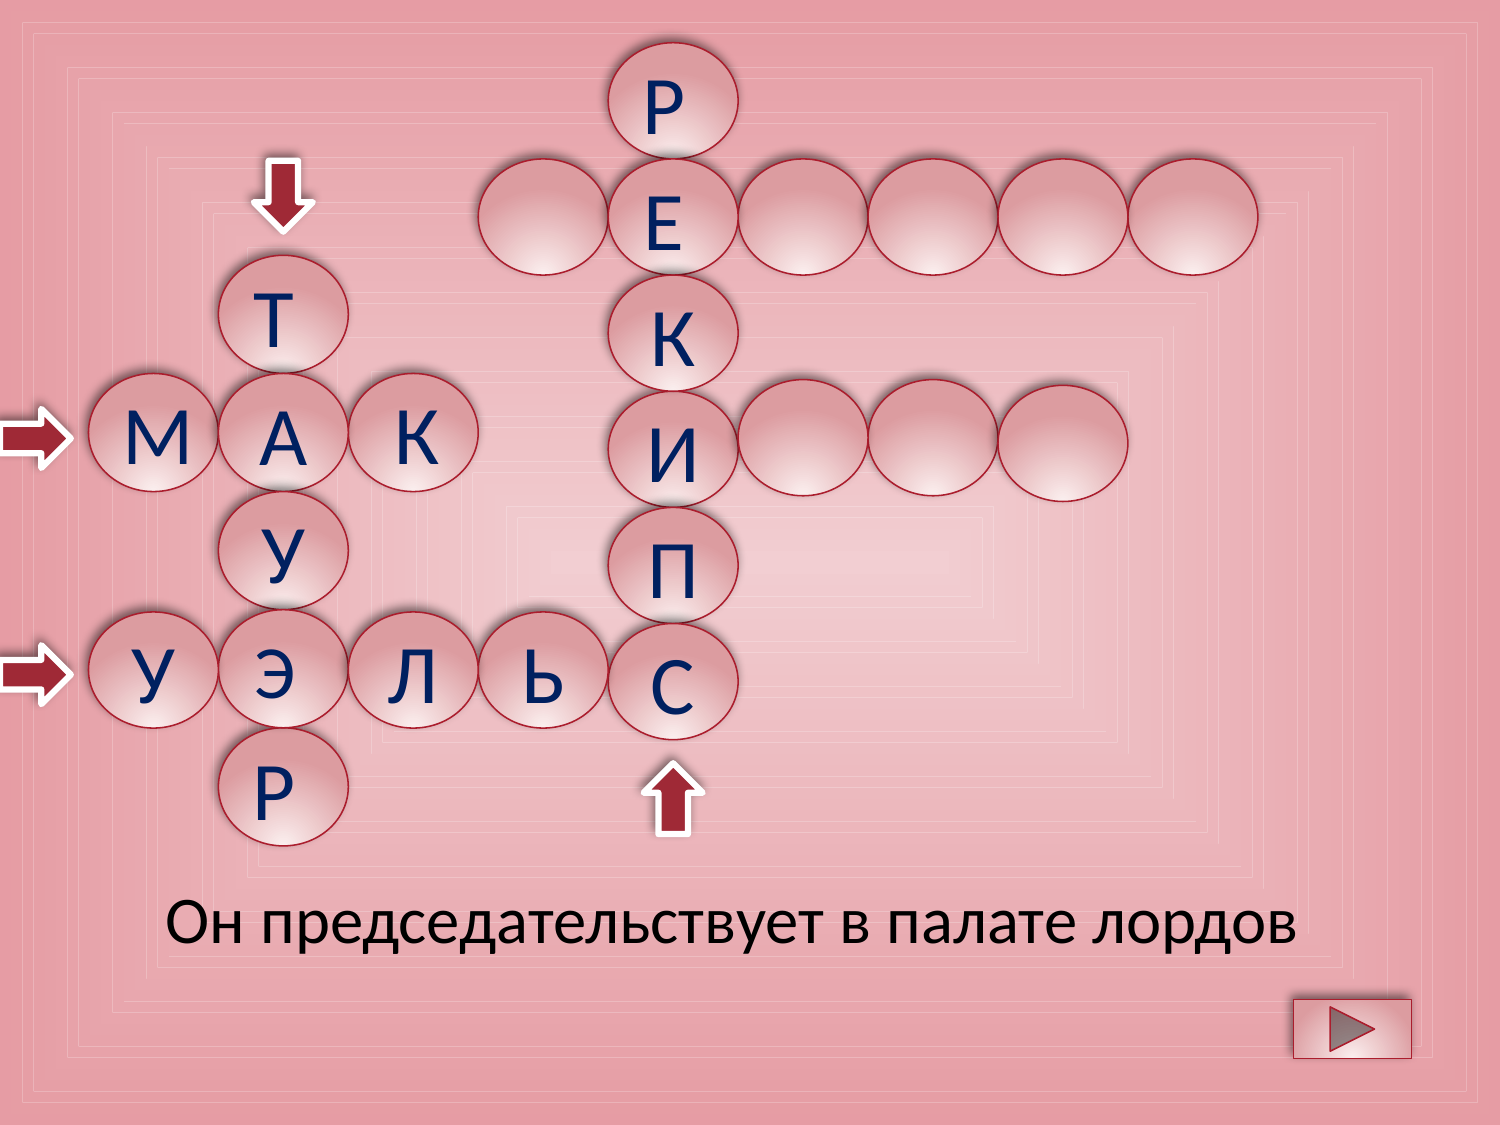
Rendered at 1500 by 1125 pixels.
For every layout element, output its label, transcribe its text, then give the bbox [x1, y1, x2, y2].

text_box Л [347, 611, 479, 729]
text_box [737, 378, 869, 497]
text_box [349, 397, 360, 468]
text_box Е [607, 158, 739, 270]
text_box [997, 158, 1129, 276]
text_box [740, 158, 865, 276]
text_box Он председательствует в палате лордов [64, 869, 1400, 965]
text_box [0, 642, 74, 708]
text_box Т [217, 254, 350, 368]
text_box [474, 409, 479, 456]
text_box С [608, 622, 739, 741]
text_box М [89, 373, 228, 489]
text_box А [228, 372, 350, 486]
text_box [477, 158, 605, 276]
text_box [869, 378, 994, 497]
text_box [391, 489, 435, 493]
text_box [640, 760, 706, 838]
text_box [250, 157, 316, 235]
text_box К [360, 373, 474, 489]
text_box Р [217, 729, 350, 847]
text_box [131, 489, 176, 493]
text_box У [87, 611, 220, 729]
text_box К [607, 274, 739, 393]
text_box [1129, 158, 1259, 276]
text_box У [217, 490, 350, 605]
text_box [0, 406, 74, 471]
text_box [1293, 999, 1412, 1059]
text_box Р [607, 41, 739, 153]
text_box [867, 158, 995, 276]
text_box Ь [480, 611, 609, 729]
text_box И [607, 392, 737, 502]
text_box П [607, 506, 739, 618]
text_box Э [220, 608, 345, 729]
text_box [997, 384, 1129, 503]
